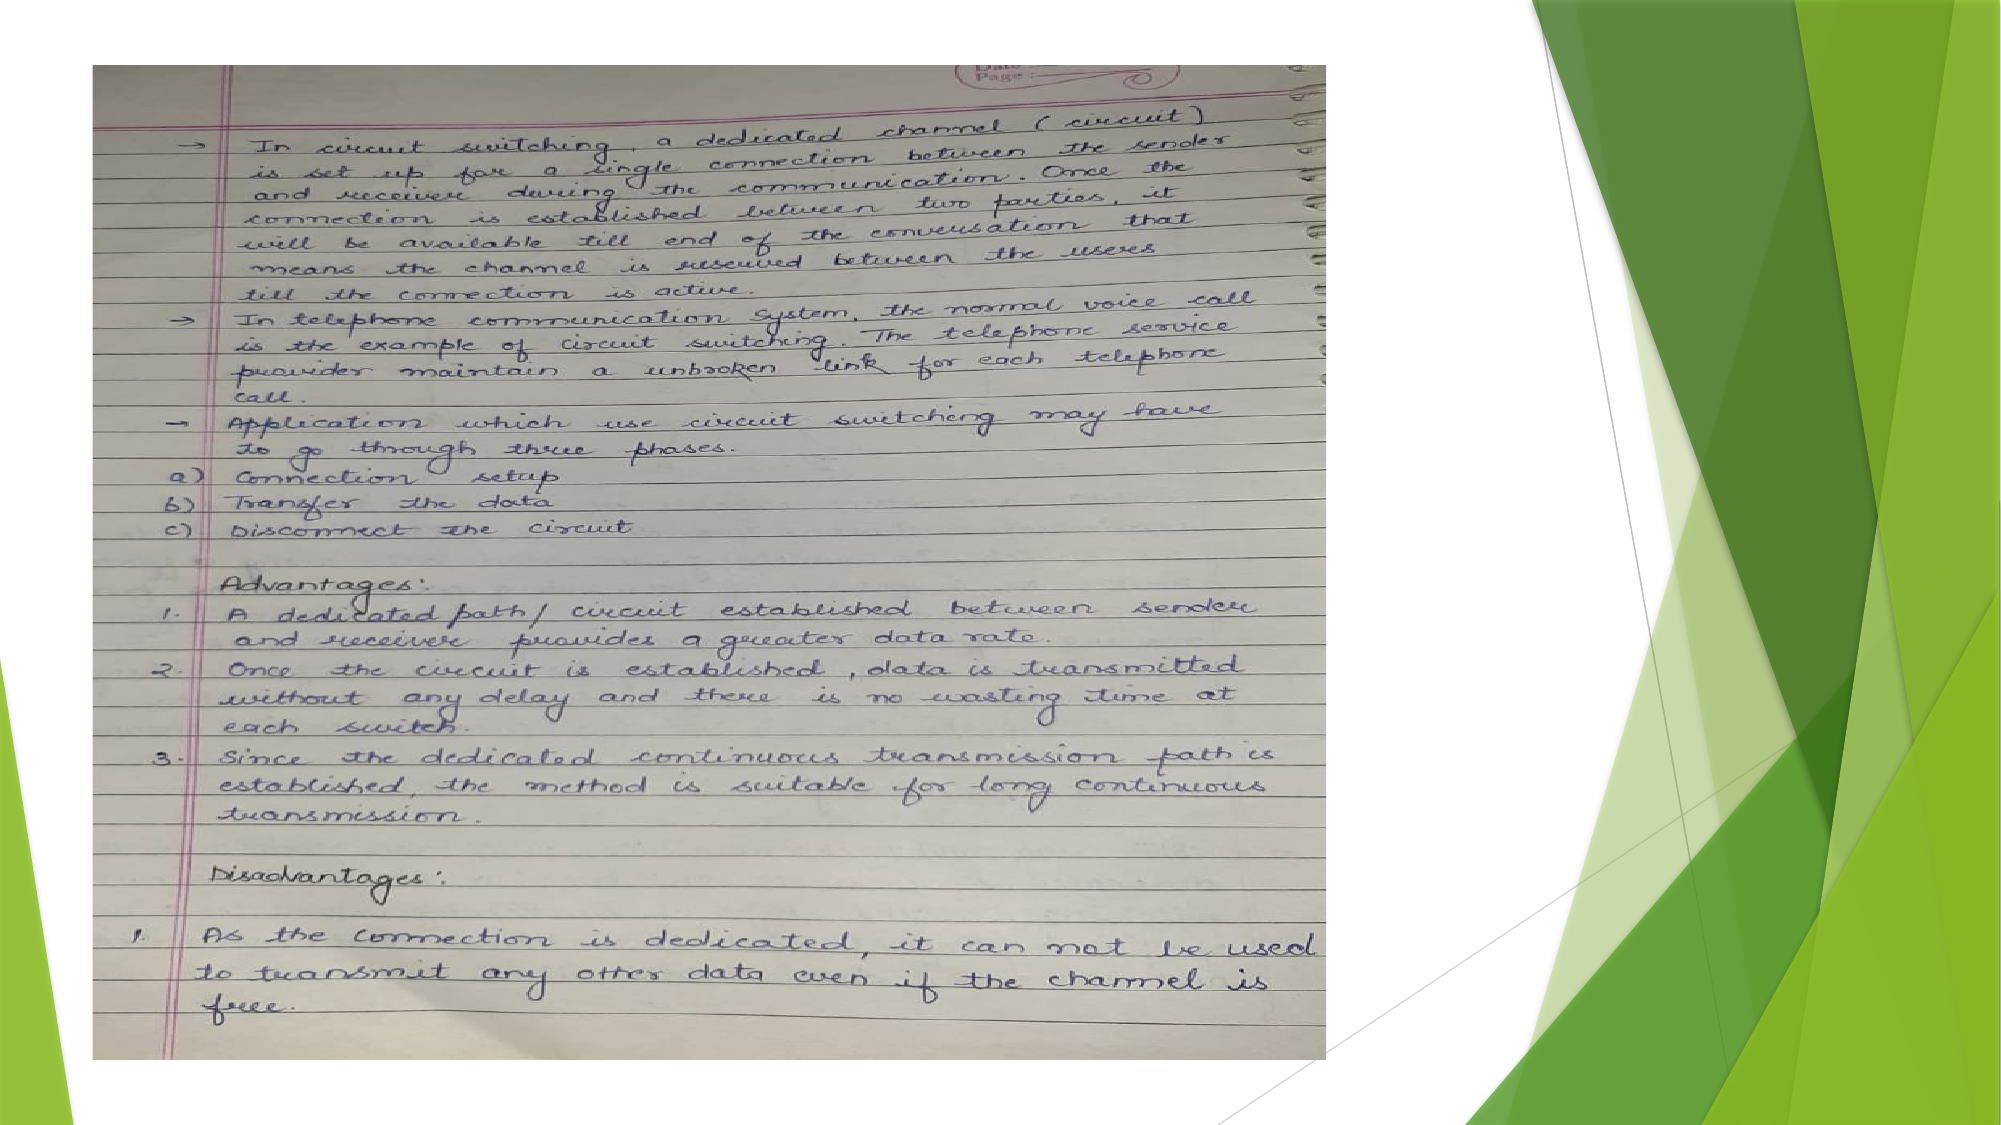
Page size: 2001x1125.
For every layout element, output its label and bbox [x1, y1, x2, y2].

picture [91, 65, 1327, 1061]
